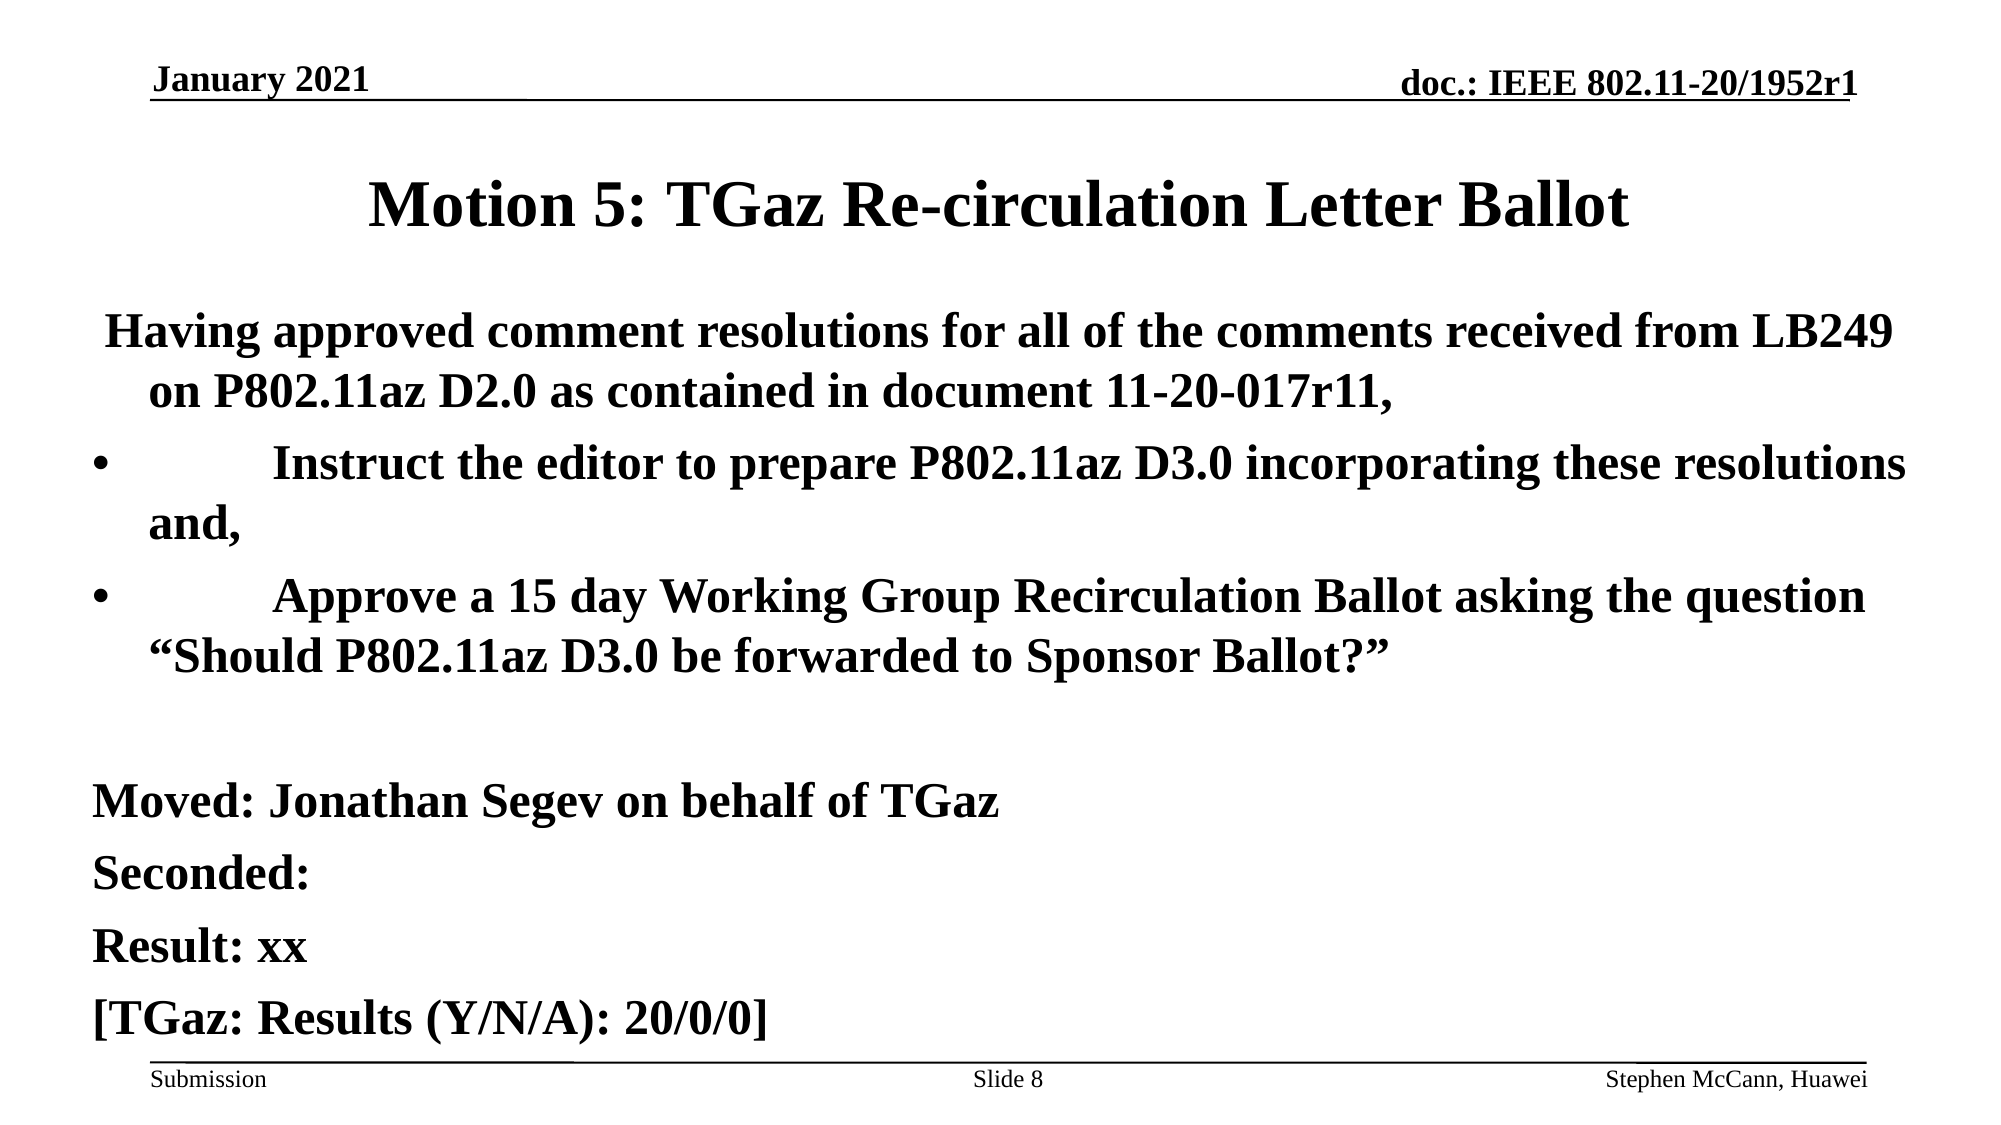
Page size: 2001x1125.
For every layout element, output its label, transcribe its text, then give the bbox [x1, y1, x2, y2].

footer Stephen McCann, Huawei [1171, 1061, 1869, 1093]
title Motion 5: TGaz Re-circulation Letter Ballot [149, 112, 1850, 288]
slide_number Slide 8 [950, 1061, 1067, 1123]
list Having approved comment resolutions for all of the comments received from LB249 on P802.11az D2.0 as contained in document 11-20-017r11, • Instruct the editor to prepare P802.11az D3.0 incorporating these resolutions and, • Approve a 15 day Working Group Recirculation Ballot asking the question “Should P802.11az D3.0 be forwarded to Sponsor Ballot?” Moved: Jonathan Segev on behalf of TGaz Seconded: Result: xx [TGaz: Results (Y/N/A): 20/0/0] ] [76, 289, 1940, 1063]
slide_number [152, 54, 563, 100]
